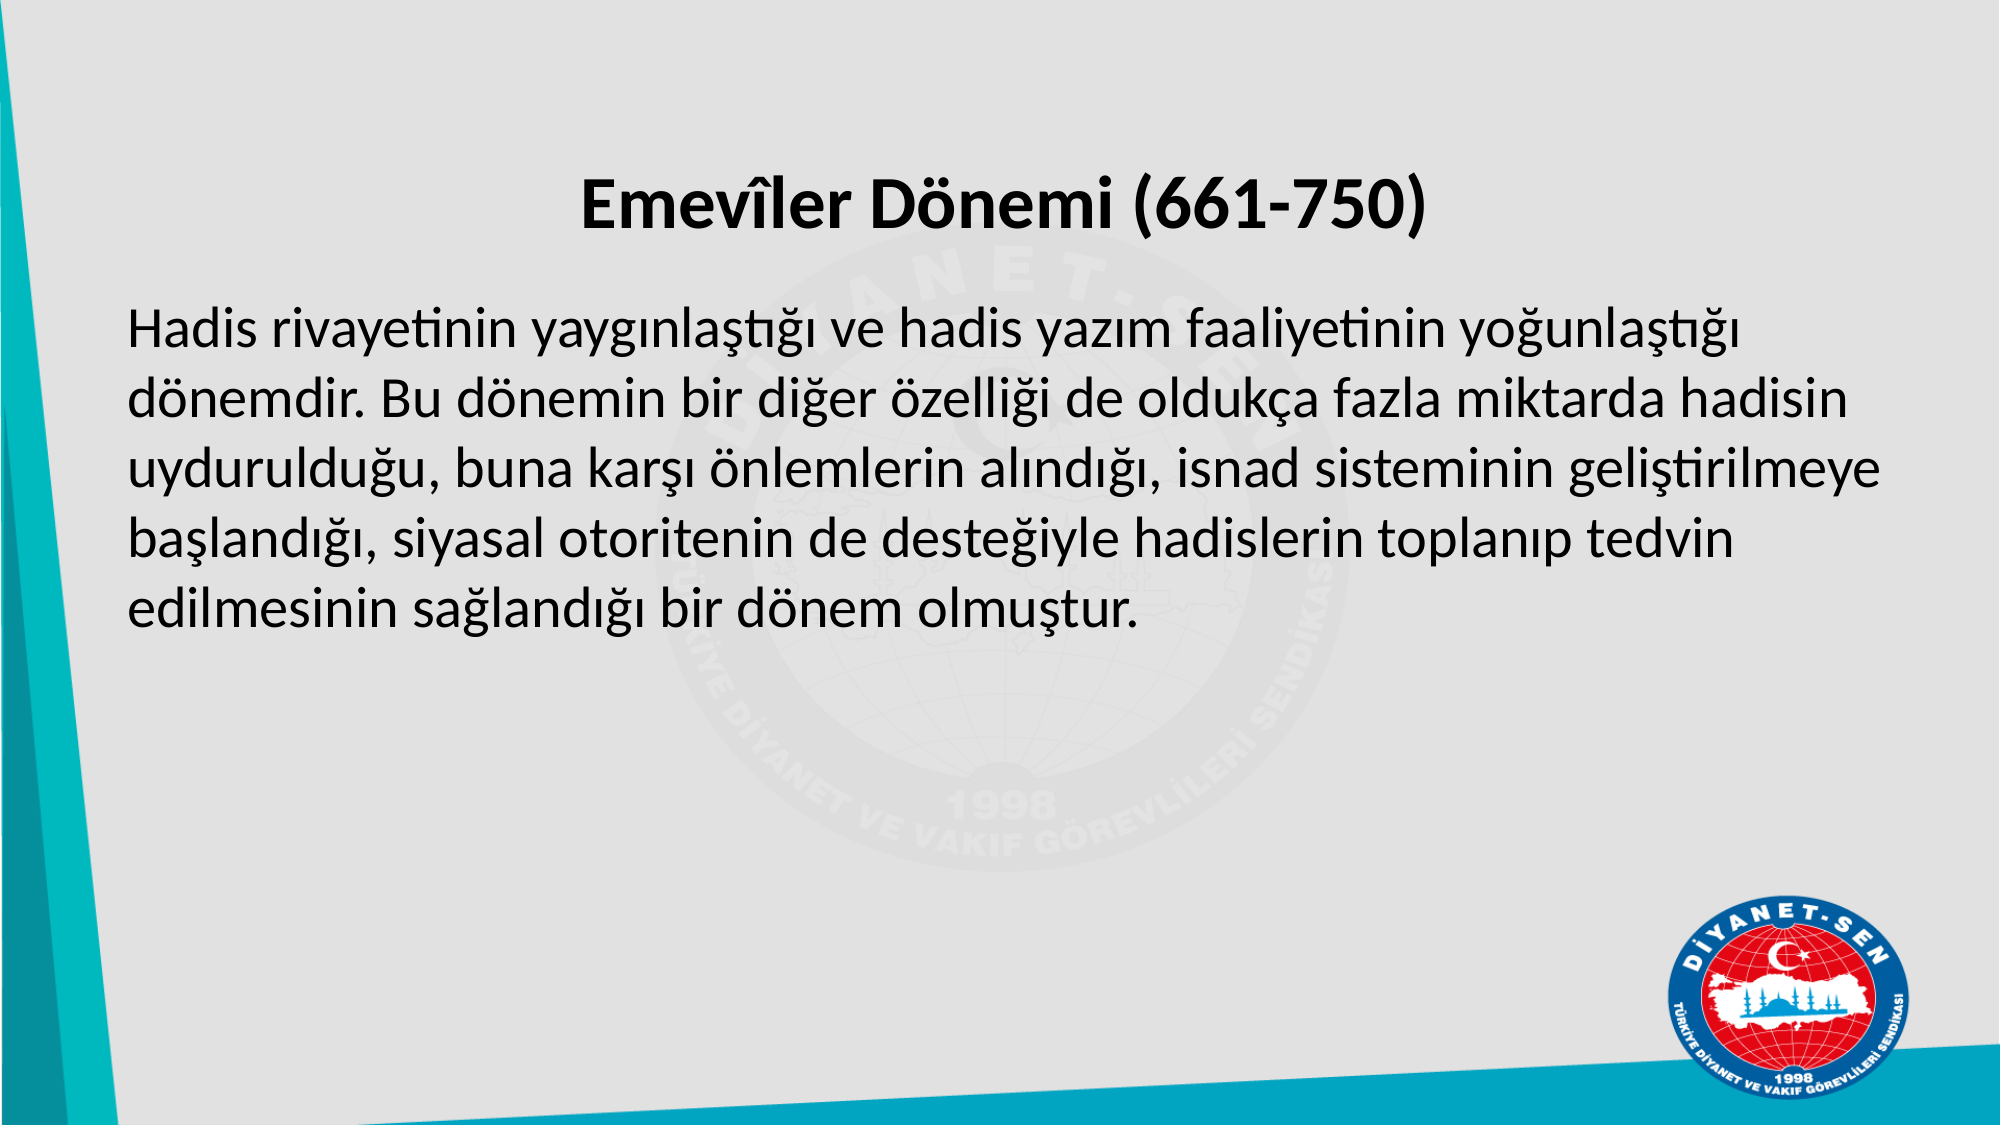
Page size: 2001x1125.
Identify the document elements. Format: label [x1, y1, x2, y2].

list [0, 0, 2000, 1125]
